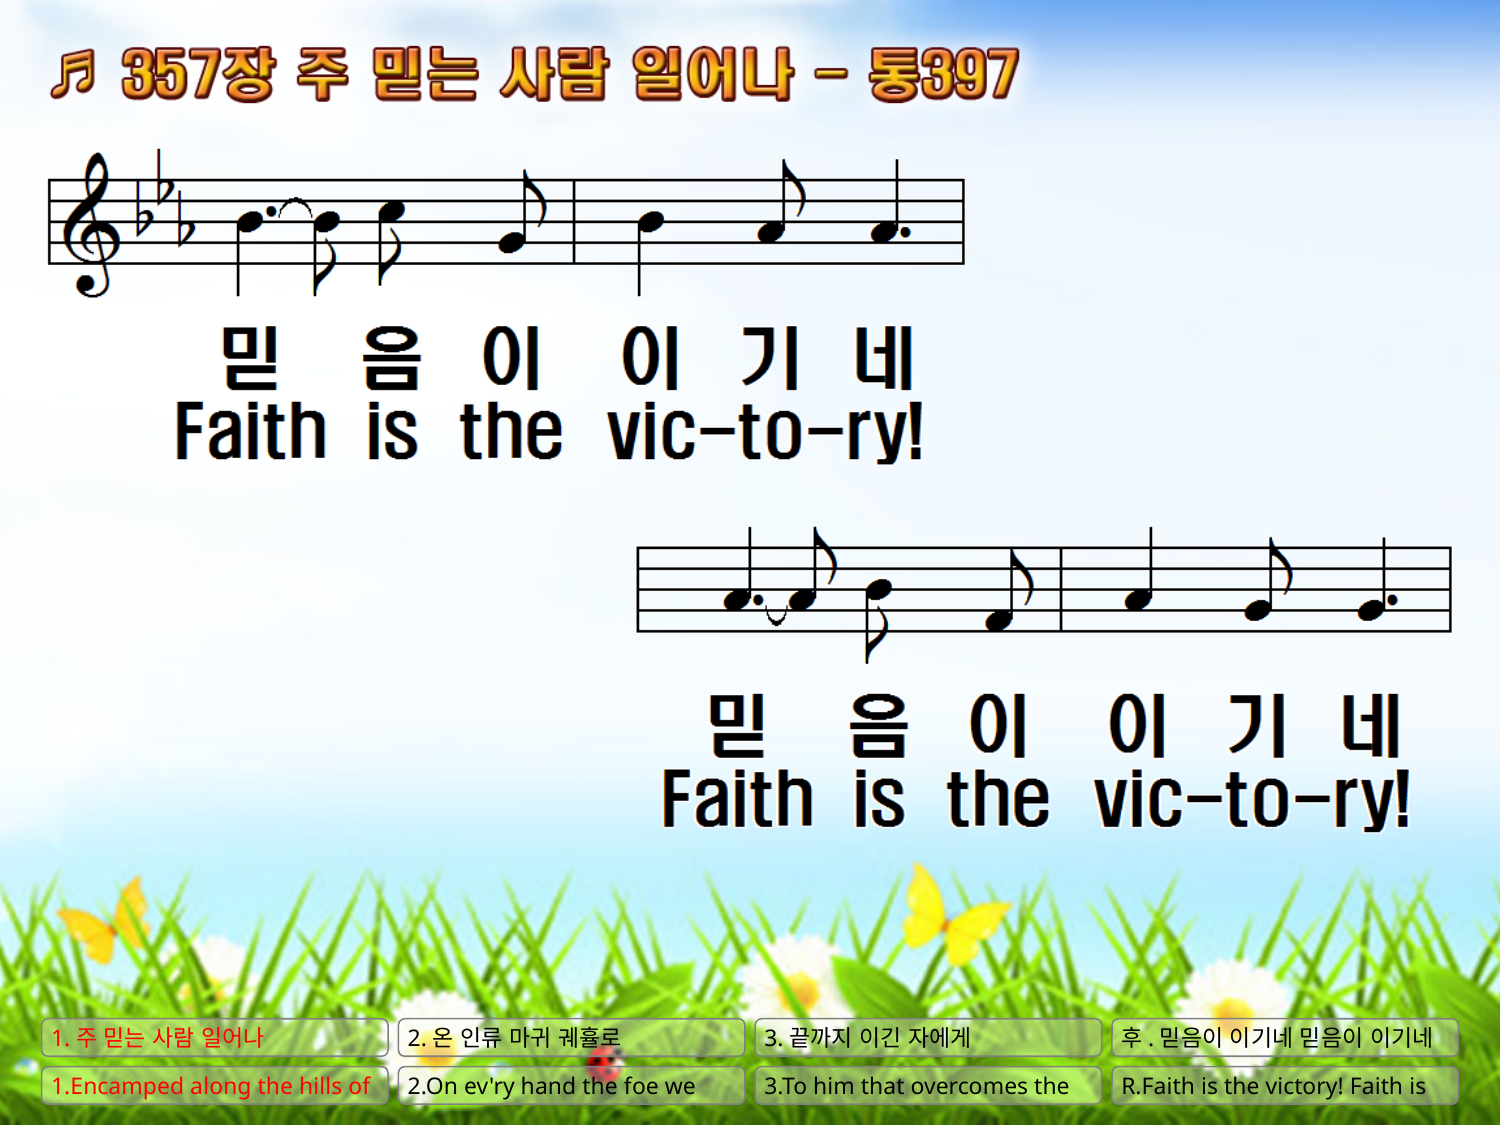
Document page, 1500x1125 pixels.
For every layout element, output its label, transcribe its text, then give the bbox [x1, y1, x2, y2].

text_box 3.끝까지 이긴 자에게 [755, 1018, 1102, 1057]
text_box R.Faith is the victory! Faith is [1111, 1066, 1459, 1105]
text_box 2.온 인류 마귀 궤휼로 [398, 1018, 745, 1057]
text_box 1.주 믿는 사람 일어나 [41, 1018, 389, 1057]
text_box 3.To him that overcomes the [755, 1066, 1102, 1105]
text_box 2.On ev'ry hand the foe we [398, 1066, 745, 1105]
text_box 1.Encamped along the hills of [41, 1066, 389, 1105]
picture [0, 0, 1500, 1125]
text_box 후.믿음이 이기네 믿음이 이기네 [1111, 1018, 1459, 1057]
